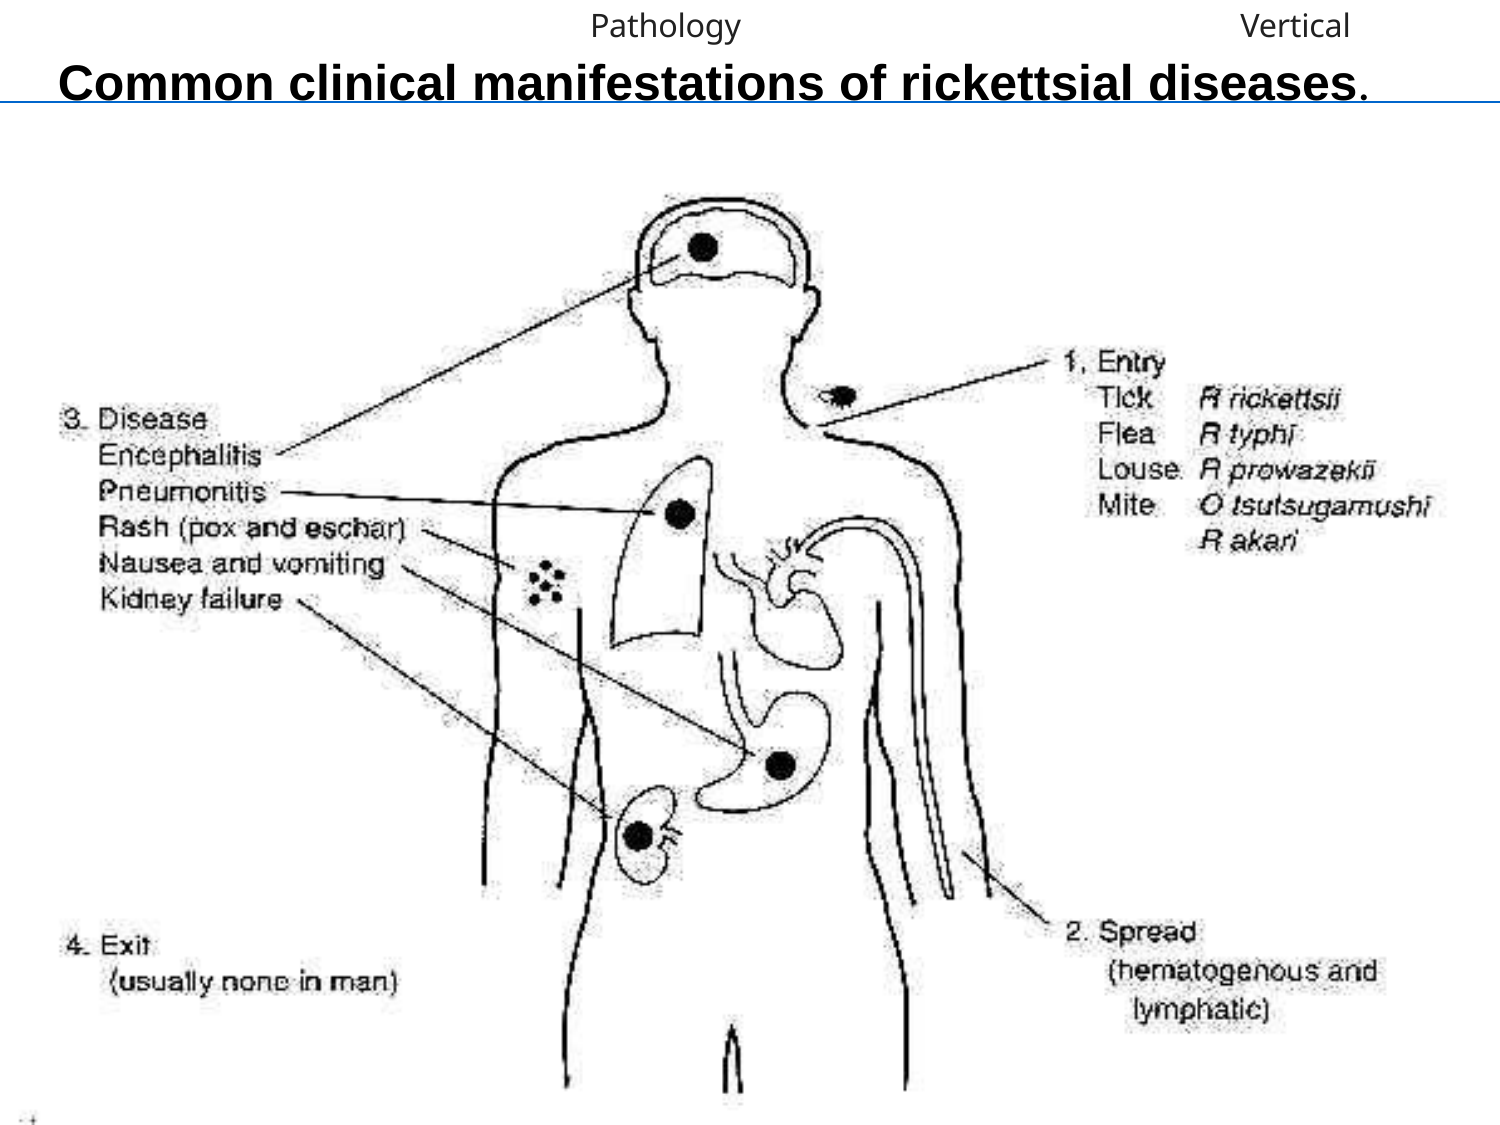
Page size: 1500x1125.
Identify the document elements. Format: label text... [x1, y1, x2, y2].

text_box Pathology Vertical [587, 2, 1362, 45]
picture [0, 154, 1500, 1125]
title Common clinical manifestations of rickettsial diseases. [55, 0, 1375, 154]
